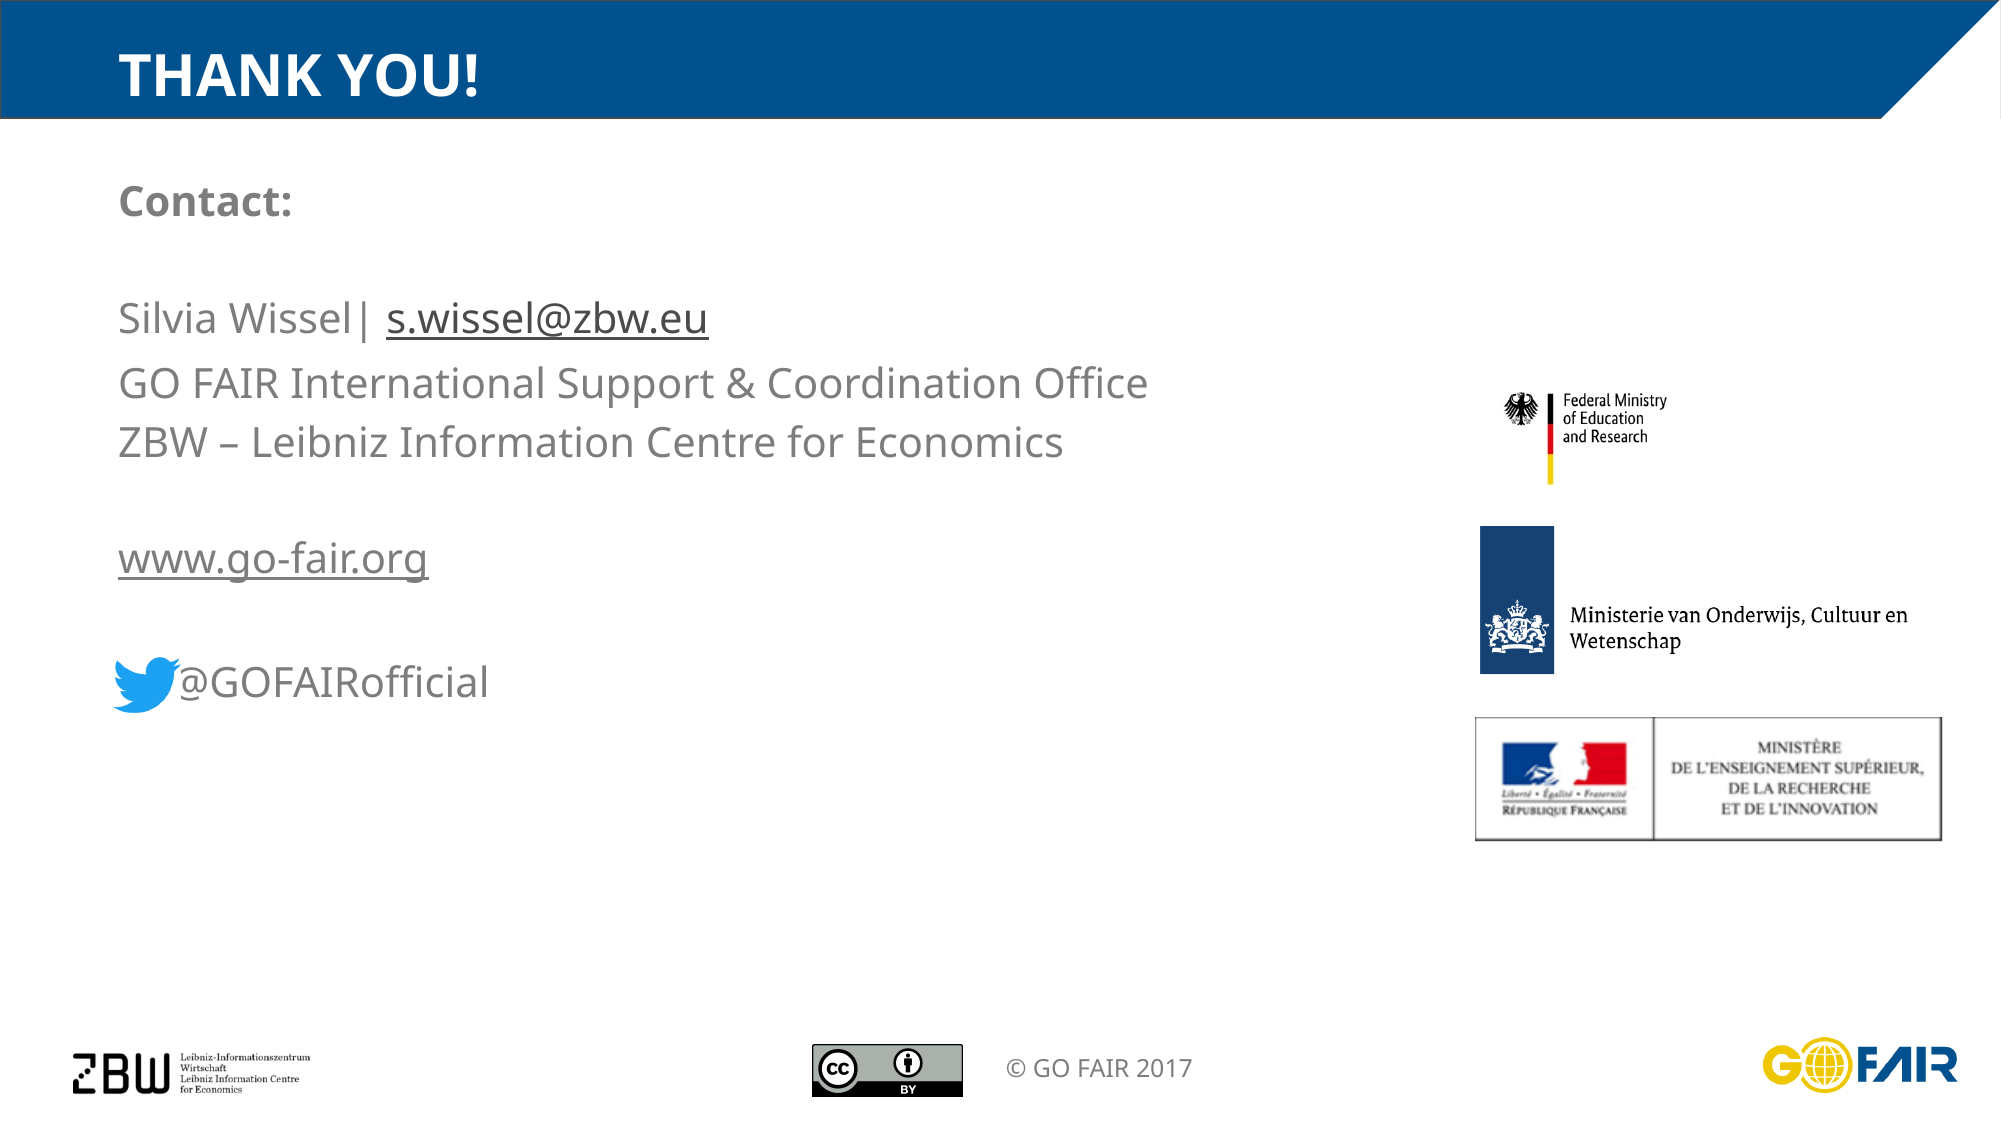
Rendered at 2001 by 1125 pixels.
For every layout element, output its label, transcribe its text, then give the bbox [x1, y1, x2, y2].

list Contact: Silvia Wissel| s.wissel@zbw.eu GO FAIR International Support & Coordination Office ZBW – Leibniz Information Centre for Economics www.go-fair.org @GOFAIRofficial [118, 174, 1882, 1011]
title Thank you! [118, 37, 1882, 109]
picture [1474, 716, 1945, 843]
picture [1762, 1037, 1958, 1093]
picture [1443, 371, 1945, 712]
picture [73, 1047, 323, 1097]
picture [112, 656, 182, 713]
picture [812, 1044, 963, 1097]
